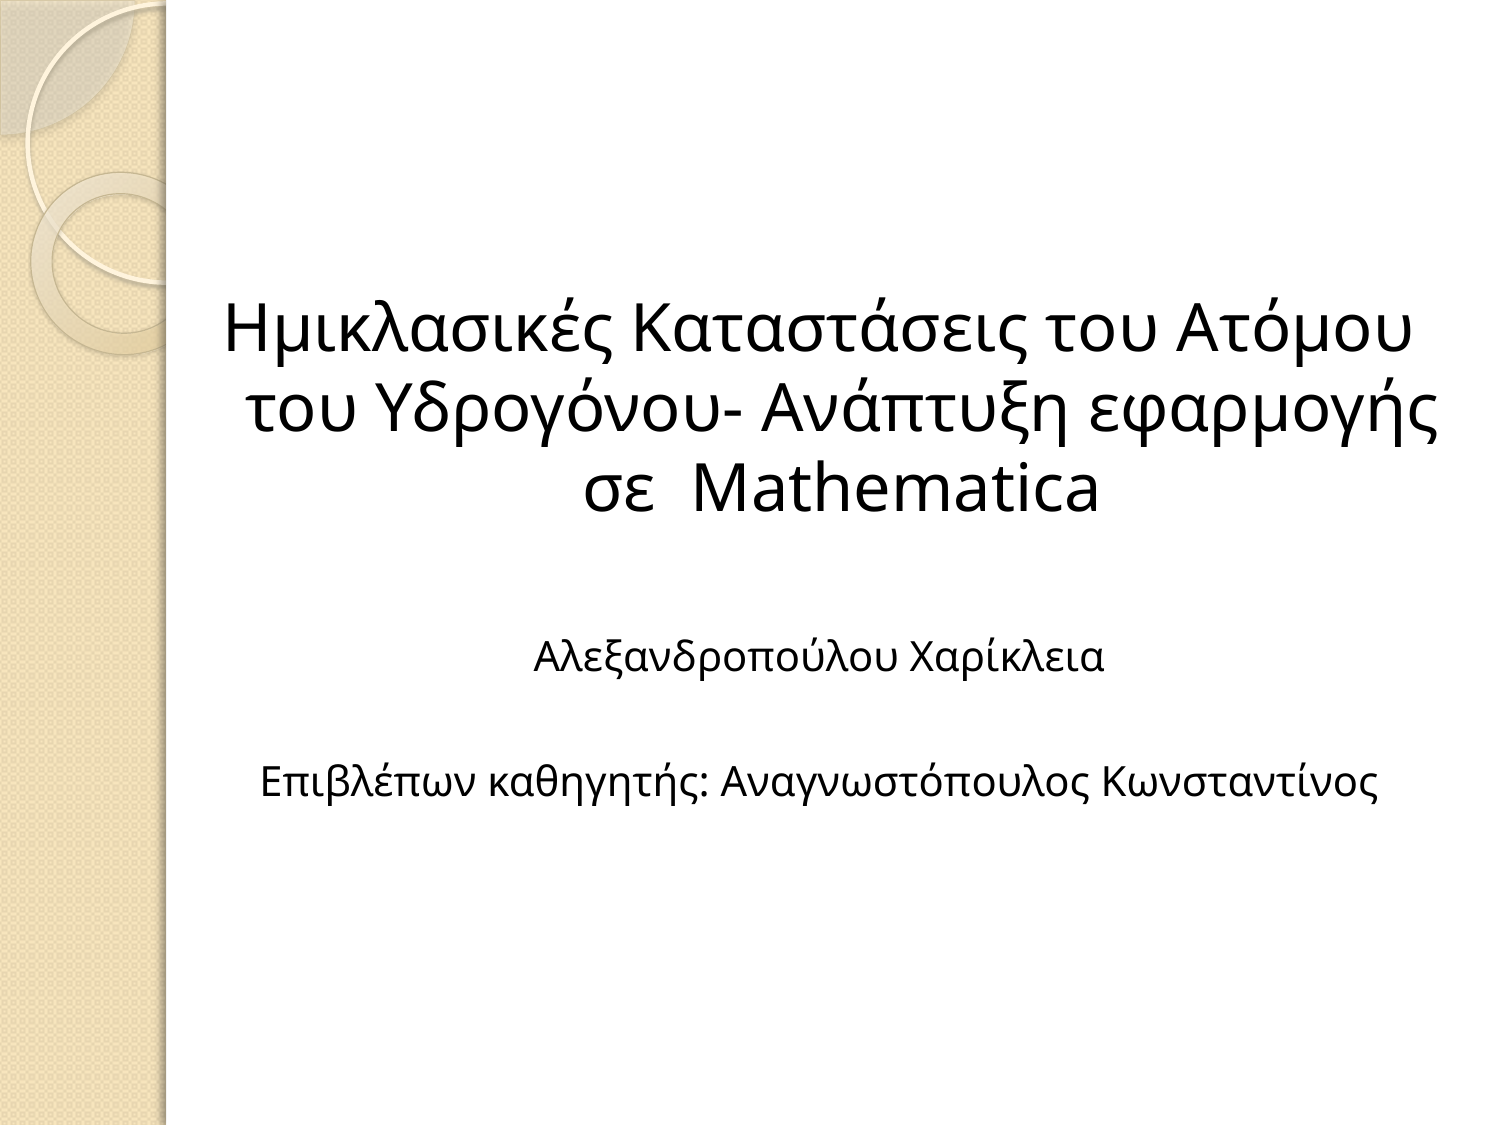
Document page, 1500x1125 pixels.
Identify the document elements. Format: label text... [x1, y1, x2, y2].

list Ημικλασικές Καταστάσεις του Ατόμου του Υδρογόνου- Ανάπτυξη εφαρμογής σε Mathematica Αλεξανδροπούλου Χαρίκλεια Επιβλέπων καθηγητής: Αναγνωστόπουλος Κωνσταντίνος [159, 0, 1466, 1125]
